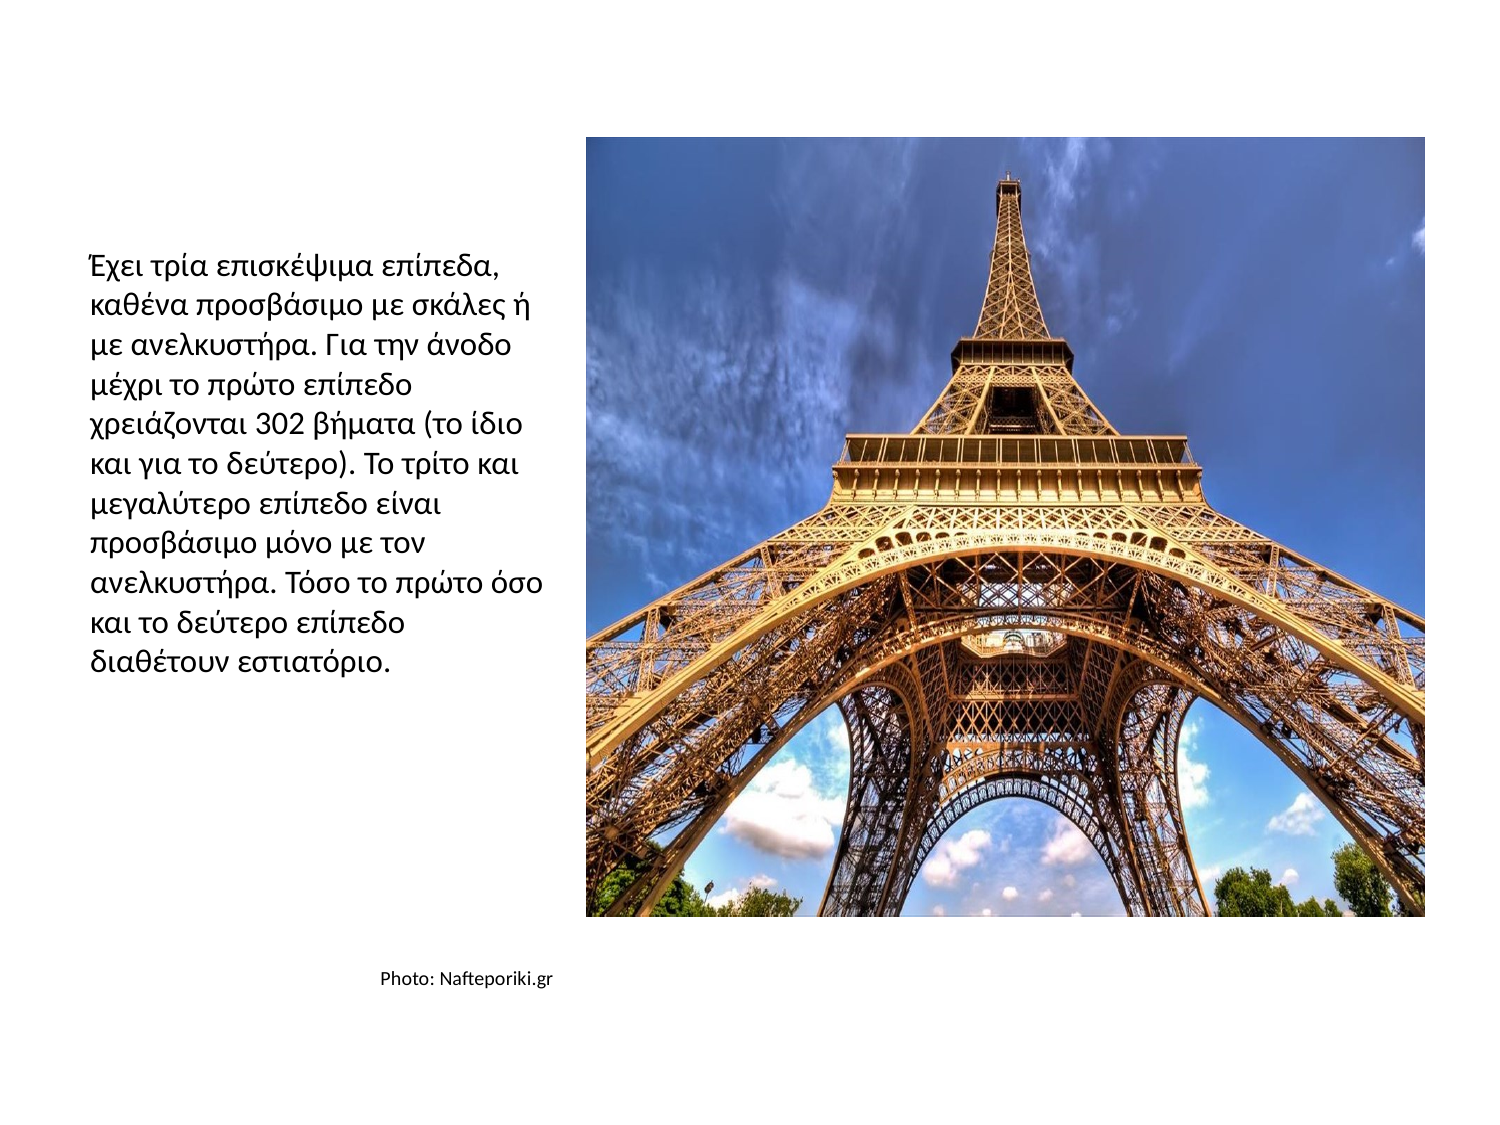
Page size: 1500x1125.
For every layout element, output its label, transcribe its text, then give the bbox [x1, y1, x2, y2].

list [586, 136, 1426, 918]
list Έχει τρία επισκέψιμα επίπεδα, καθένα προσβάσιμο με σκάλες ή με ανελκυστήρα. Για την άνοδο μέχρι το πρώτο επίπεδο χρειάζονται 302 βήματα (το ίδιο και για το δεύτερο). Το τρίτο και μεγαλύτερο επίπεδο είναι προσβάσιμο μόνο με τον ανελκυστήρα. Τόσο το πρώτο όσο και το δεύτερο επίπεδο διαθέτουν εστιατόριο. Photo: Nafteporiki.gr [75, 235, 569, 1005]
